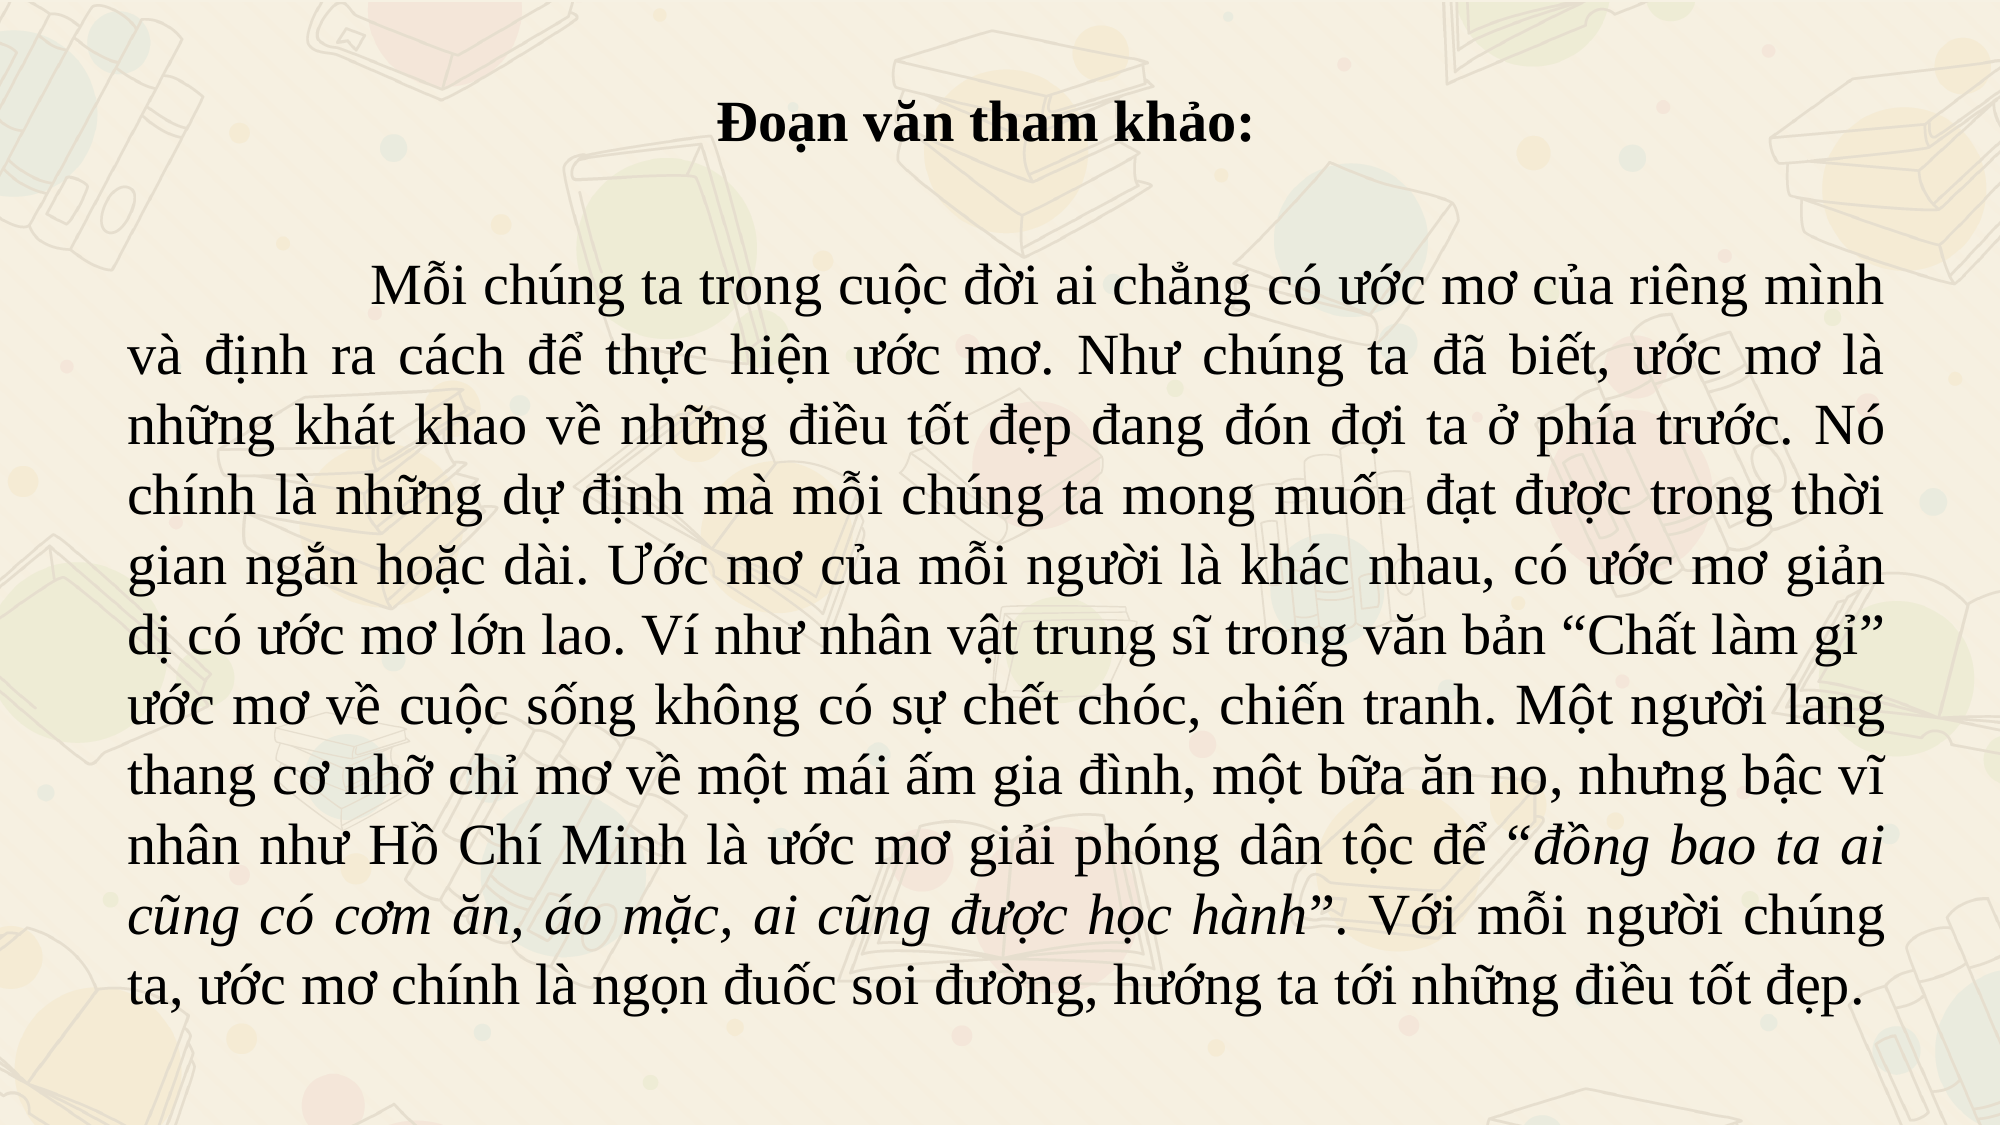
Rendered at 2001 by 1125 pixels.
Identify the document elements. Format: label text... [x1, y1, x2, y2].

text_box Đoạn văn tham khảo: [701, 75, 1272, 161]
text_box Mỗi chúng ta trong cuộc đời ai chẳng có ước mơ của riêng mình và định ra cách để thực hiện ước mơ. Như chúng ta đã biết, ước mơ là những khát khao về những điều tốt đẹp đang đón đợi ta ở phía trước. Nó chính là những dự định mà mỗi chúng ta mong muốn đạt được trong thời gian ngắn hoặc dài. Ước mơ của mỗi người là khác nhau, có ước mơ giản dị có ước mơ lớn lao. Ví như nhân vật trung sĩ trong văn bản “Chất làm gỉ” ước mơ về cuộc sống không có sự chết chóc, chiến tranh. Một người lang thang cơ nhỡ chỉ mơ về một mái ấm gia đình, một bữa ăn no, nhưng bậc vĩ nhân như Hồ Chí Minh là ước mơ giải phóng dân tộc để “đồng bao ta ai cũng có cơm ăn, áo mặc, ai cũng được học hành”. Với mỗi người chúng ta, ước mơ chính là ngọn đuốc soi đường, hướng ta tới những điều tốt đẹp. [112, 239, 1901, 1024]
